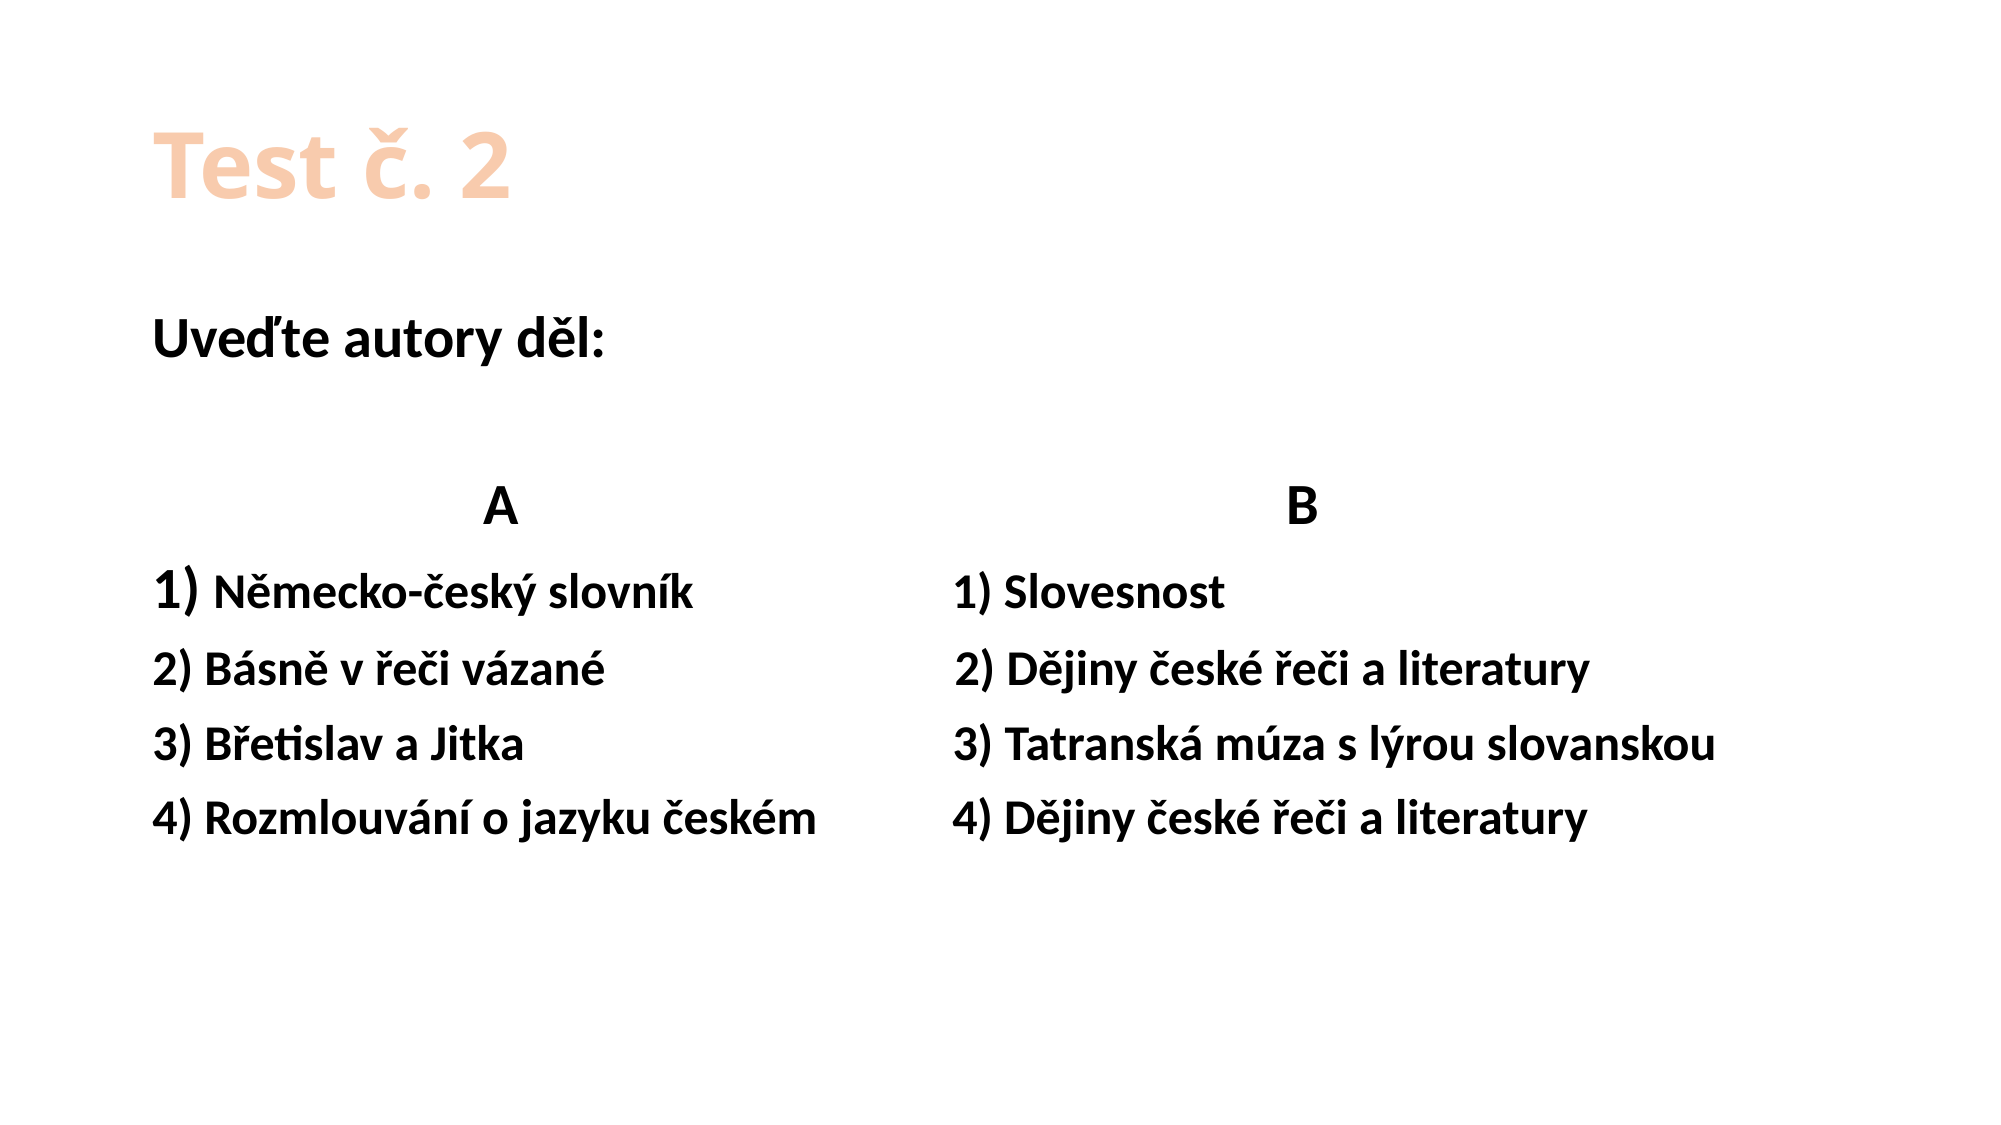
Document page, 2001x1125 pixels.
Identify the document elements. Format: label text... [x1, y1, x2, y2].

title Test č. 2 [137, 59, 1863, 278]
list Uveďte autory děl: A B Německo-český slovník 1) Slovesnost Básně v řeči vázané 2) Dějiny české řeči a literatury Břetislav a Jitka 3) Tatranská múza s lýrou slovanskou Rozmlouvání o jazyku českém 4) Dějiny české řeči a literatury [137, 299, 1863, 1014]
